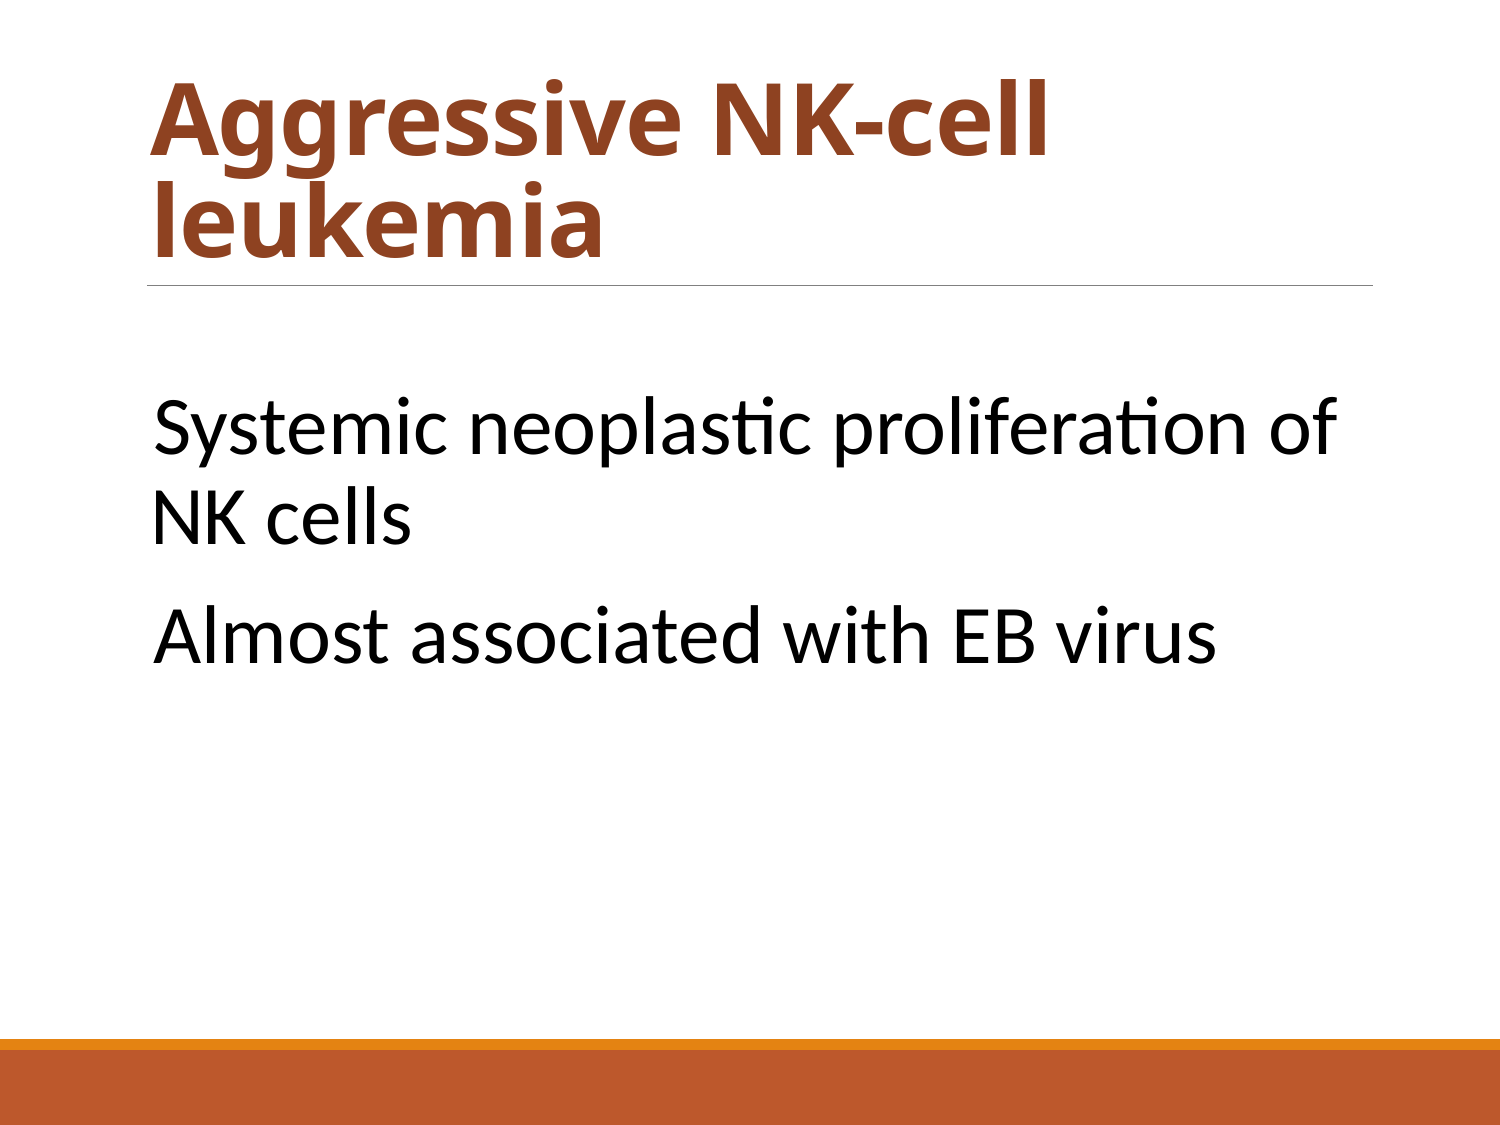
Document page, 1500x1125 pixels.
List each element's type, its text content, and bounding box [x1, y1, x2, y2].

title Aggressive NK-cell leukemia [135, 47, 1373, 285]
list Systemic neoplastic proliferation of NK cells Almost associated with EB virus [135, 375, 1373, 963]
